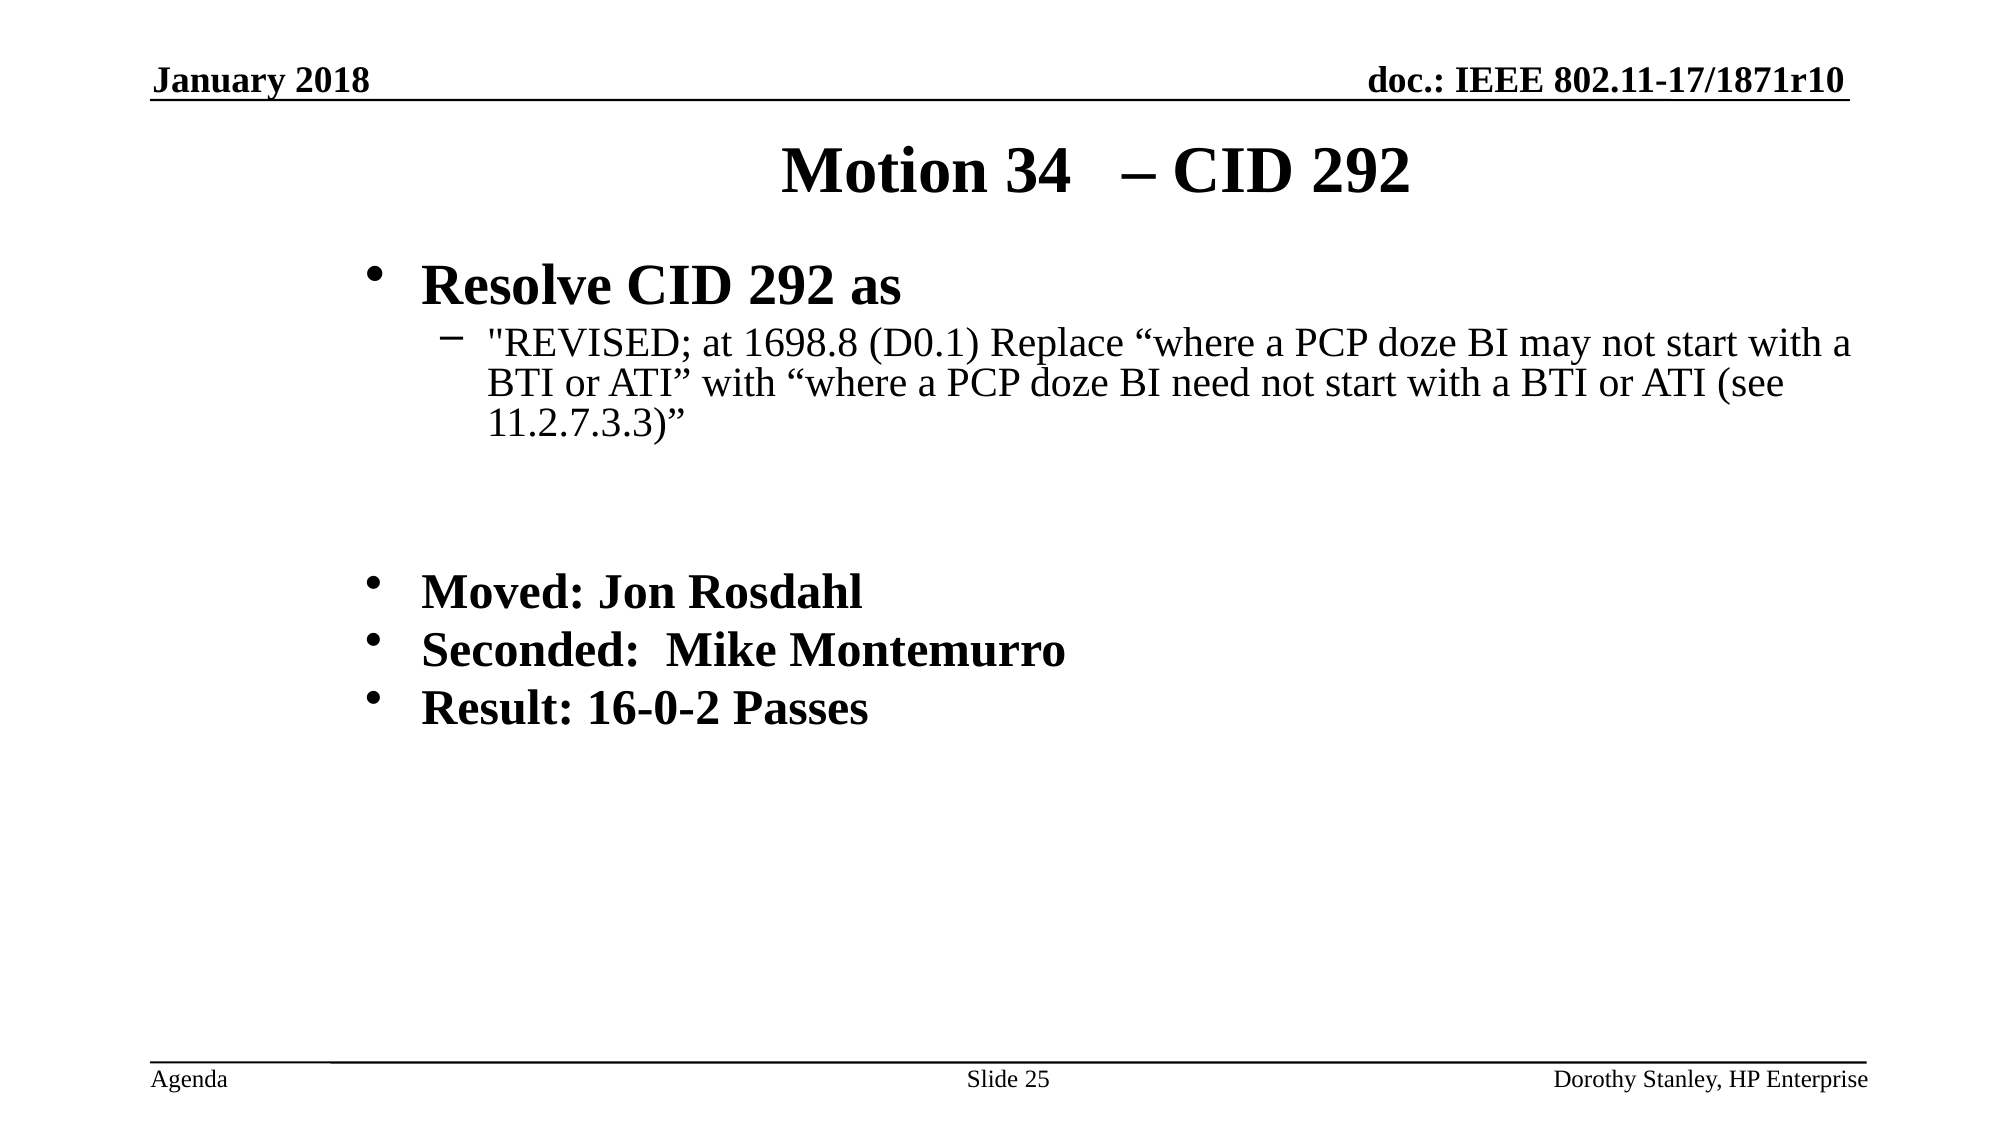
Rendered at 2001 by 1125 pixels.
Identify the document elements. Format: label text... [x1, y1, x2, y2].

text_box Resolve CID 292 as "REVISED; at 1698.8 (D0.1) Replace “where a PCP doze BI may not start with a BTI or ATI” with “where a PCP doze BI need not start with a BTI or ATI (see 11.2.7.3.3)” Moved: Jon Rosdahl Seconded: Mike Montemurro Result: 16-0-2 Passes [350, 252, 1903, 1025]
footer Dorothy Stanley, HP Enterprise [1549, 1062, 1869, 1093]
slide_number Slide 25 [964, 1062, 1053, 1093]
text_box Motion 34 – CID 292 [359, 77, 1835, 252]
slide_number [152, 54, 567, 100]
